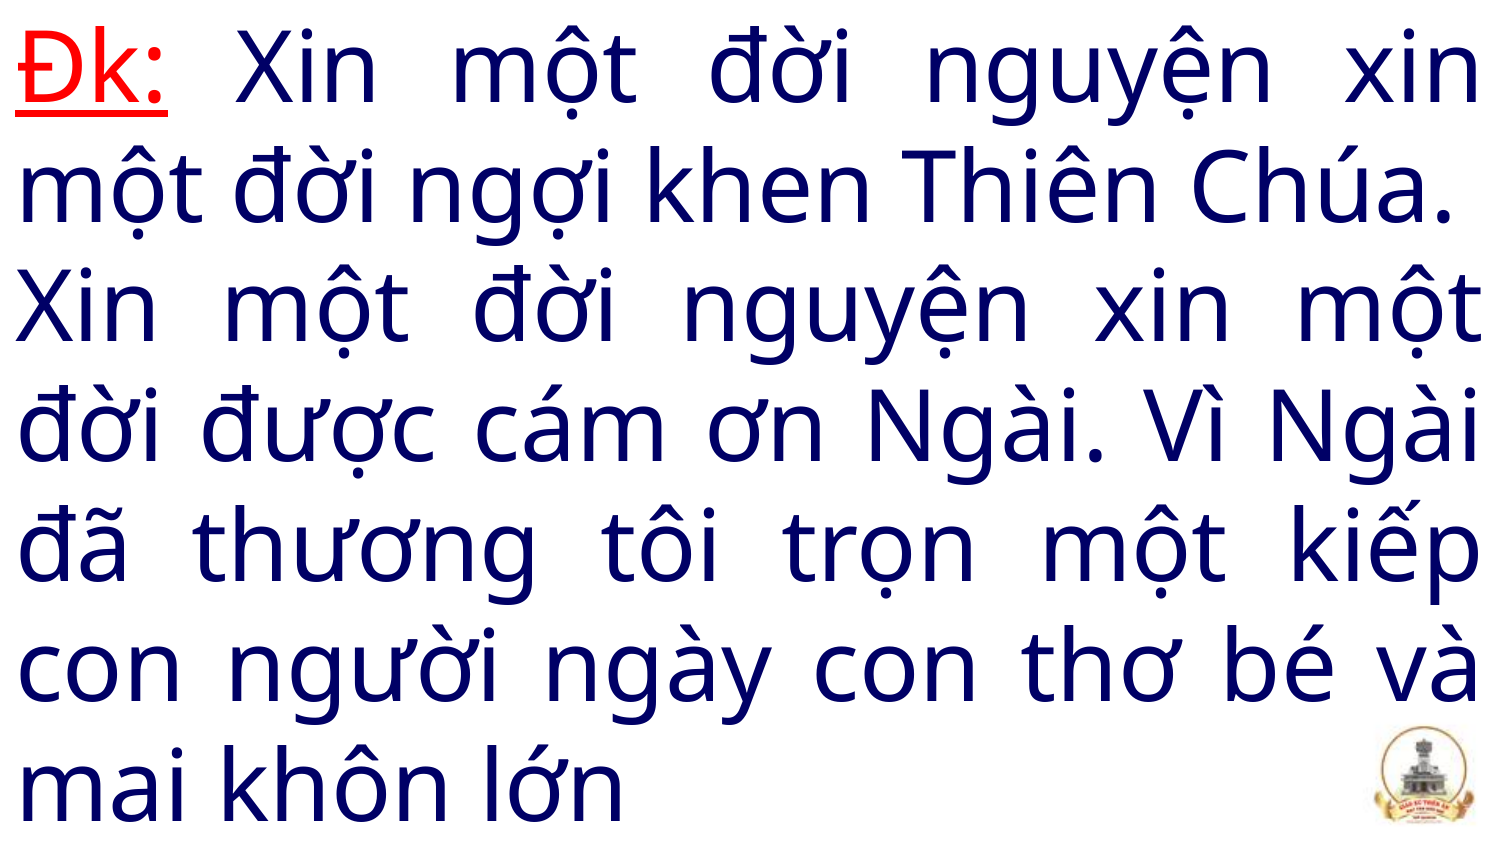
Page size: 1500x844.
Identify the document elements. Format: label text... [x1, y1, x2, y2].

title Đk: Xin một đời nguyện xin một đời ngợi khen Thiên Chúa. Xin một đời nguyện xin một đời được cám ơn Ngài. Vì Ngài đã thương tôi trọn một kiếp con người ngày con thơ bé và mai khôn lớn [0, 0, 1500, 844]
